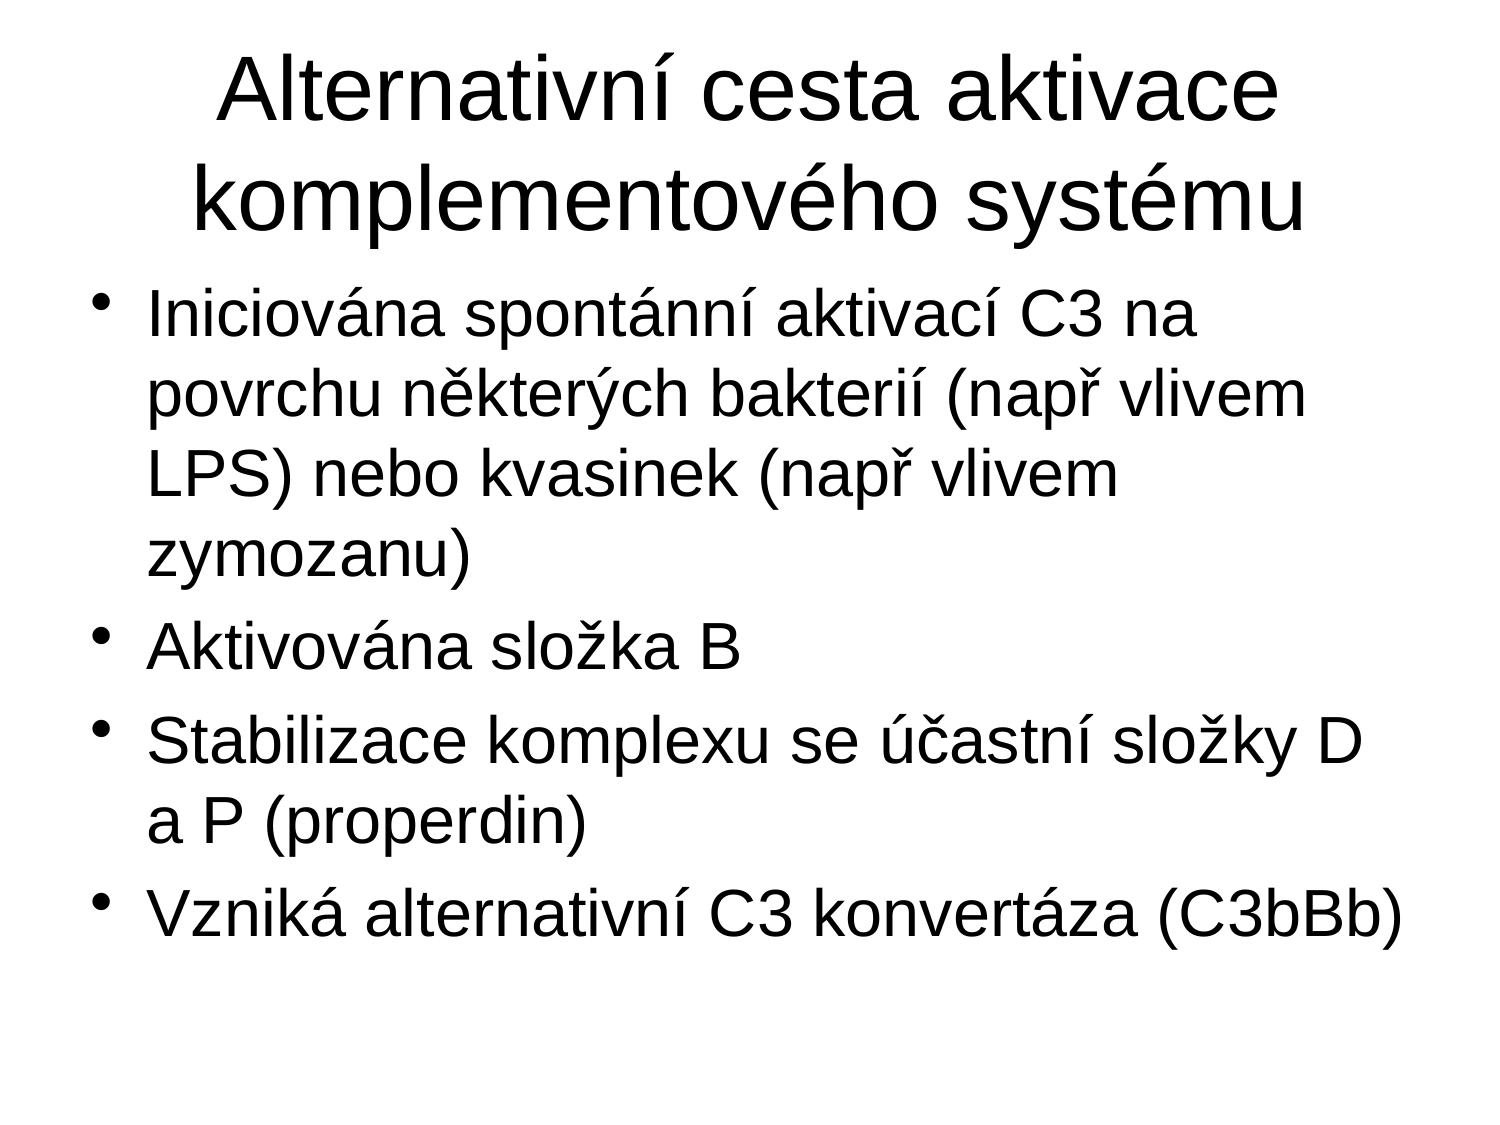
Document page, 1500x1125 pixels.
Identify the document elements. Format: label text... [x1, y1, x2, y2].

list Iniciována spontánní aktivací C3 na povrchu některých bakterií (např vlivem LPS) nebo kvasinek (např vlivem zymozanu) Aktivována složka B Stabilizace komplexu se účastní složky D a P (properdin) Vzniká alternativní C3 konvertáza (C3bBb) [75, 262, 1425, 1005]
title Alternativní cesta aktivace komplementového systému [75, 45, 1425, 233]
